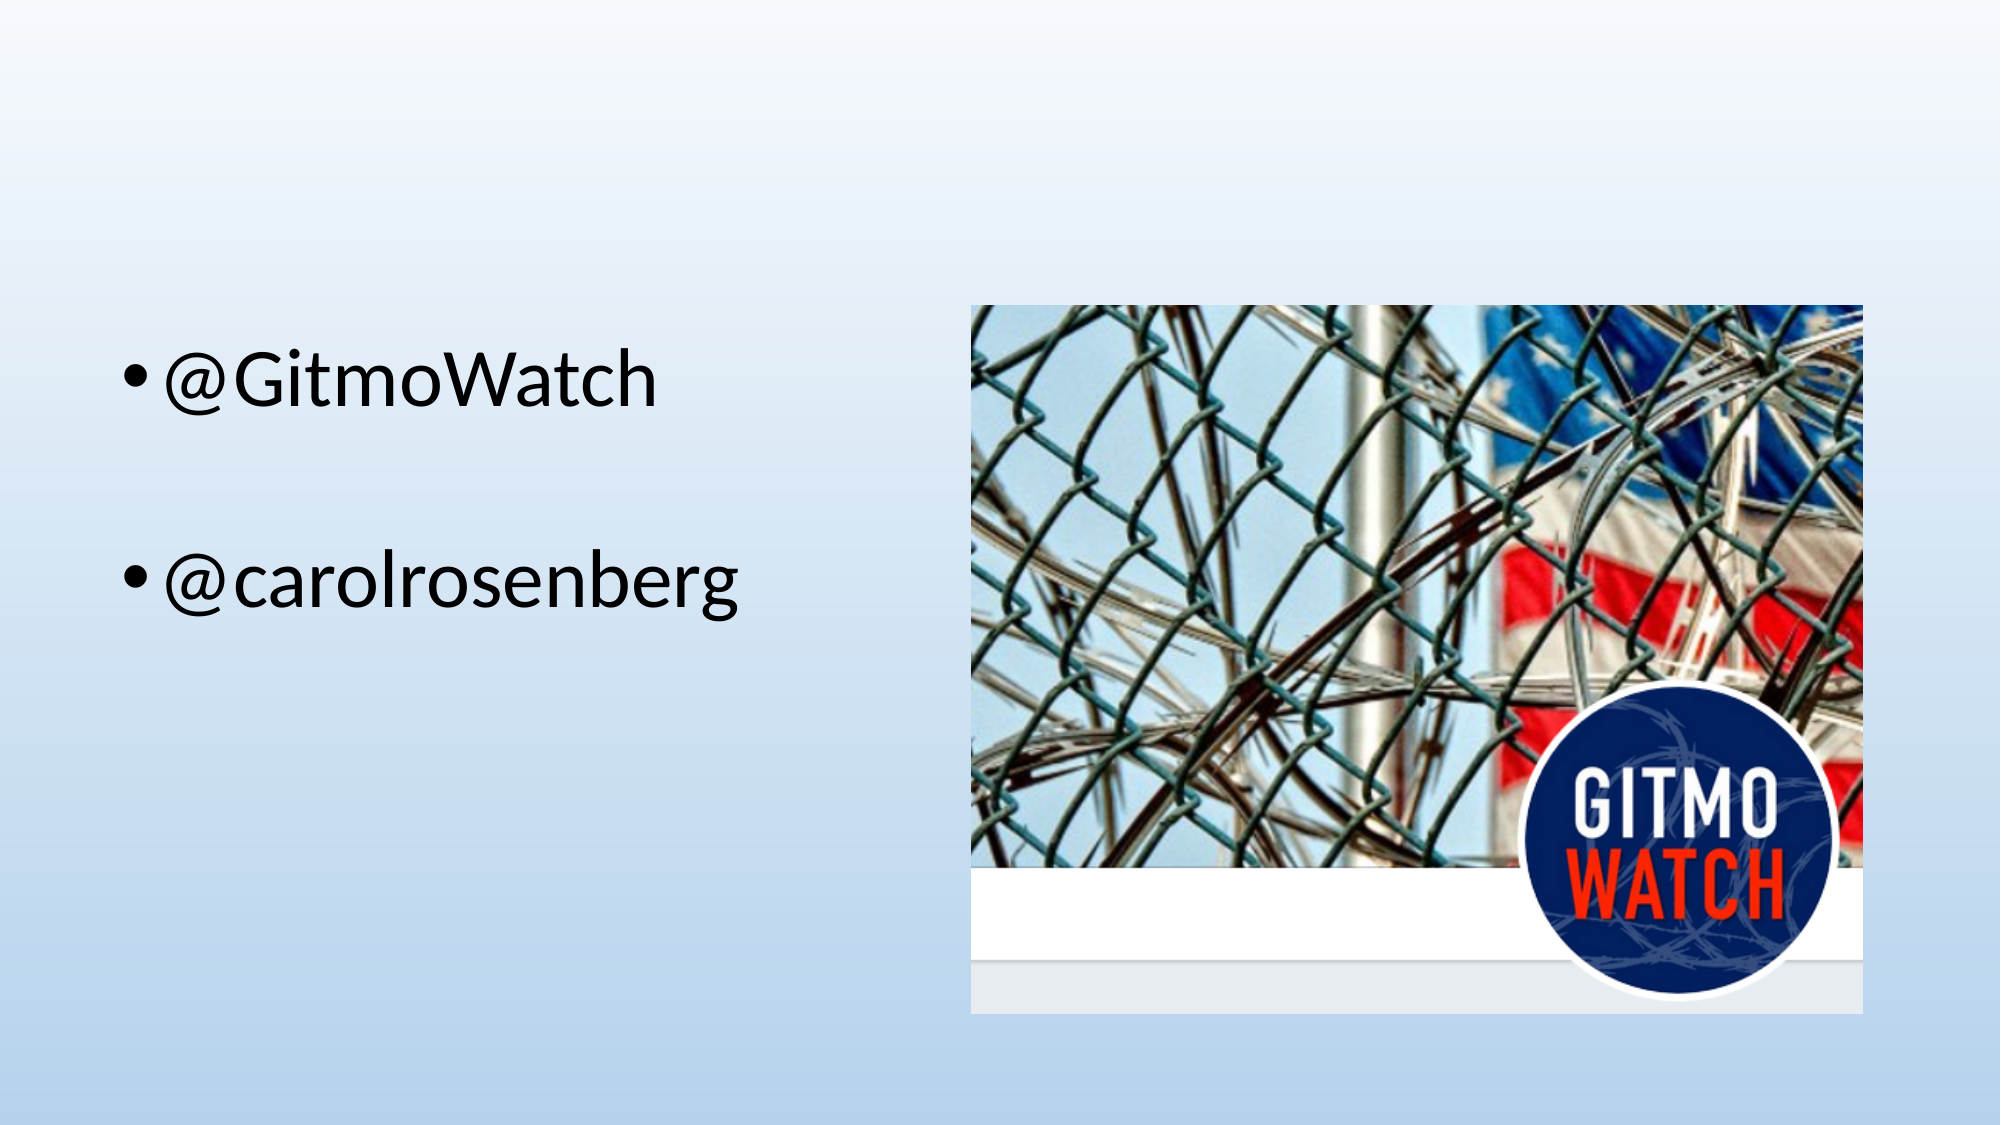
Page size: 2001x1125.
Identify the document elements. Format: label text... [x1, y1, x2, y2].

picture [971, 305, 1863, 1014]
list @GitmoWatch @carolrosenberg [31, 327, 1757, 1042]
